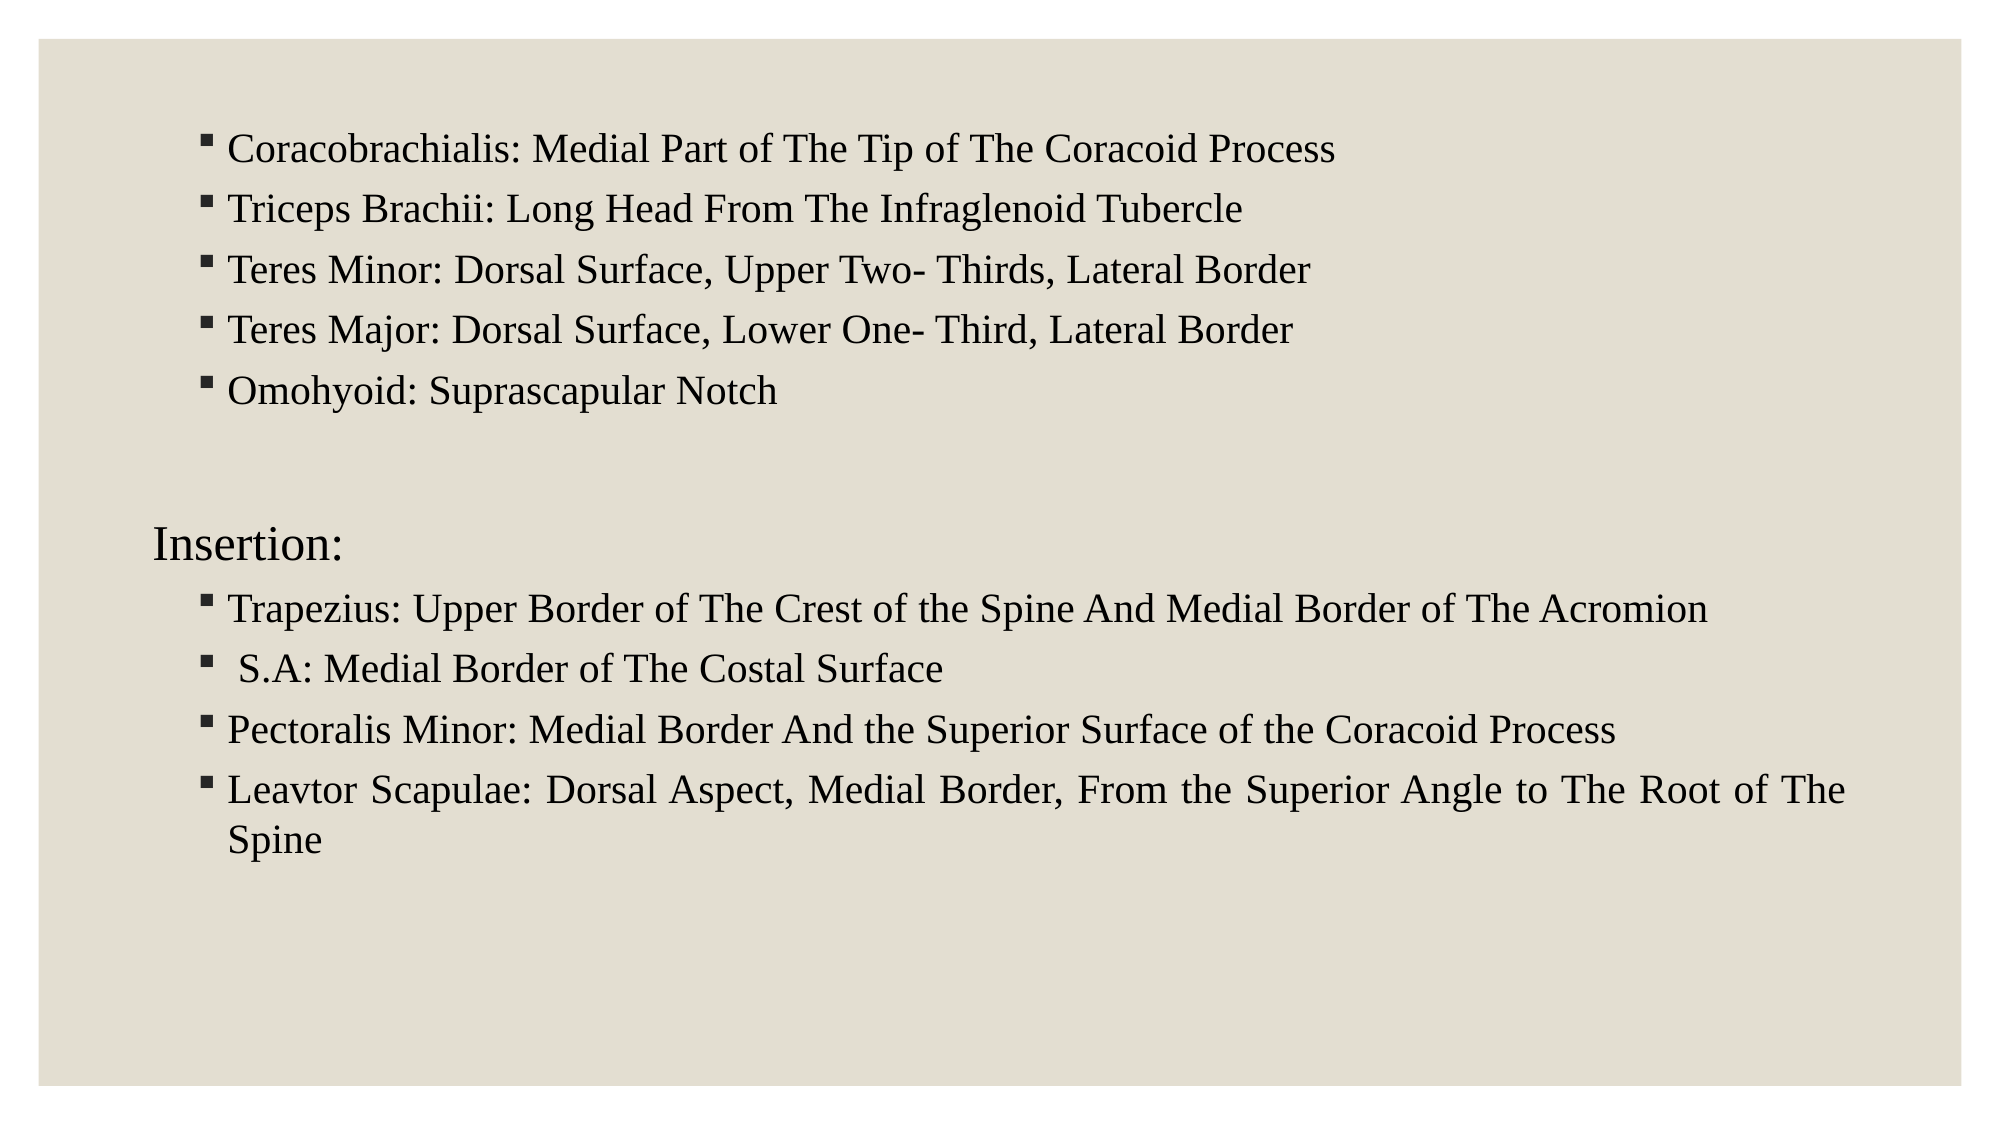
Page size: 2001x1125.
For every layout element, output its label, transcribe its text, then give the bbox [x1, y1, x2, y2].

list Coracobrachialis: Medial Part of The Tip of The Coracoid Process Triceps Brachii: Long Head From The Infraglenoid Tubercle Teres Minor: Dorsal Surface, Upper Two- Thirds, Lateral Border Teres Major: Dorsal Surface, Lower One- Third, Lateral Border Omohyoid: Suprascapular Notch Insertion: Trapezius: Upper Border of The Crest of the Spine And Medial Border of The Acromion S.A: Medial Border of The Costal Surface Pectoralis Minor: Medial Border And the Superior Surface of the Coracoid Process Leavtor Scapulae: Dorsal Aspect, Medial Border, From the Superior Angle to The Root of The Spine [137, 113, 1863, 1014]
